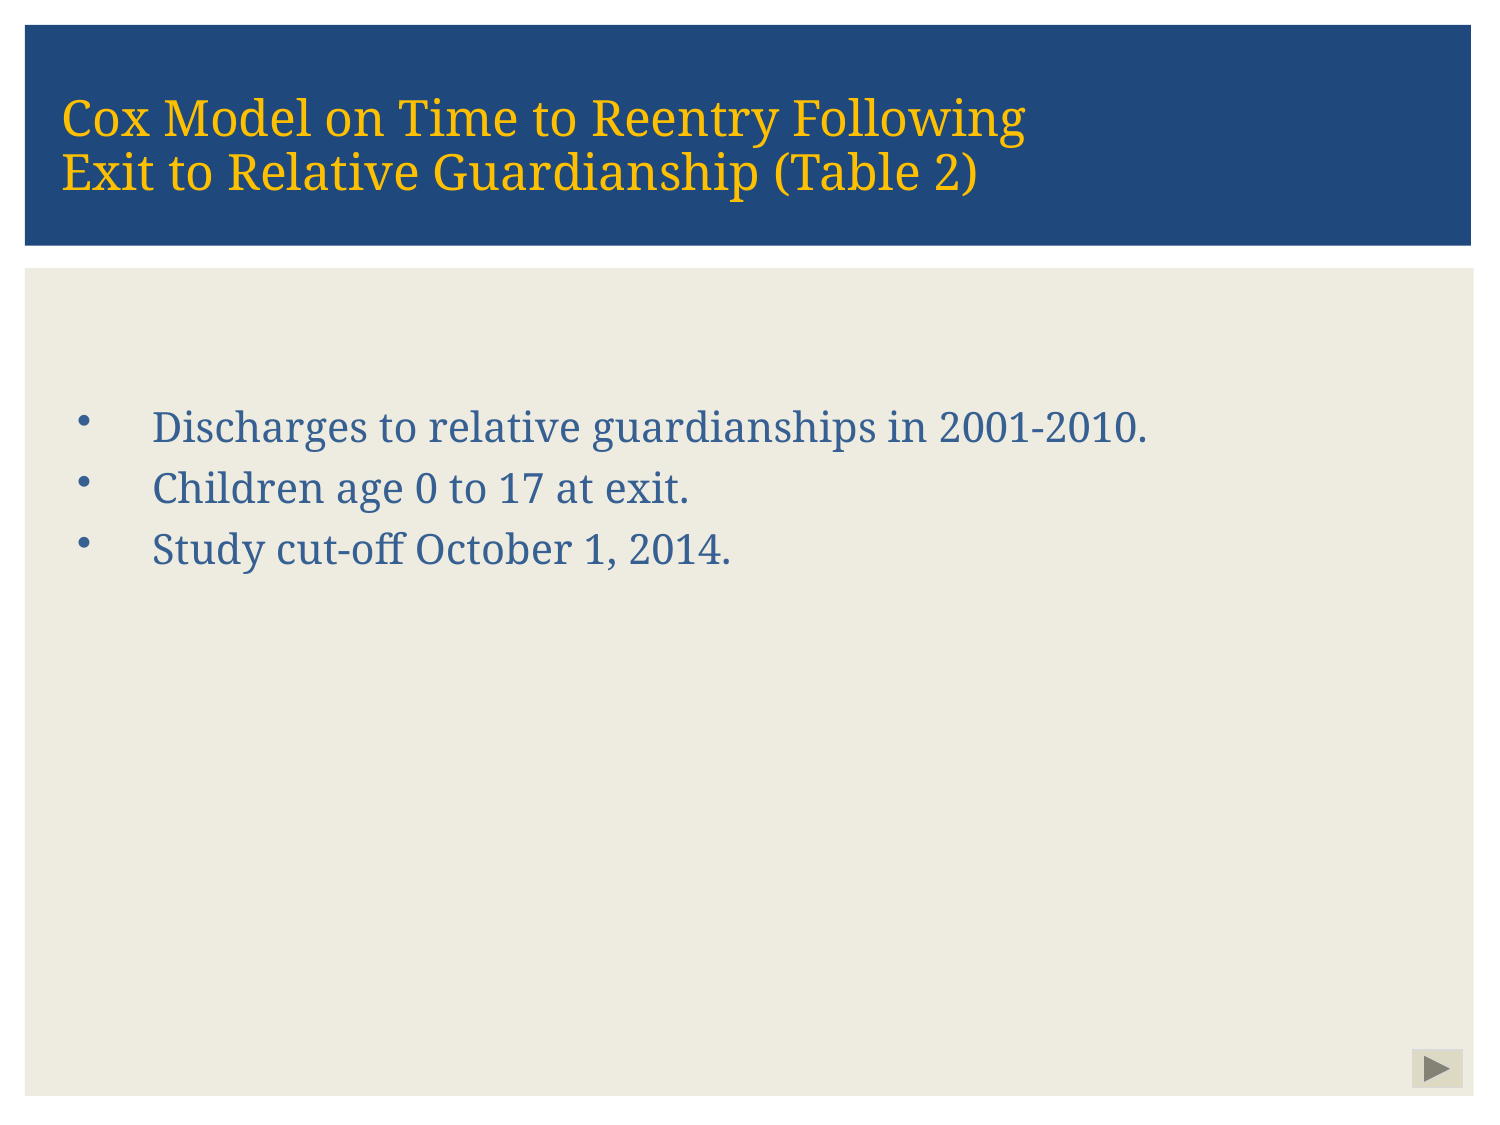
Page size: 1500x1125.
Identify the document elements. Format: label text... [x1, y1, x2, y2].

text_box Discharges to relative guardianships in 2001-2010. Children age 0 to 17 at exit. Study cut-off October 1, 2014. [0, 312, 1413, 804]
text_box [1411, 1048, 1464, 1089]
text_box Cox Model on Time to Reentry Following Exit to Relative Guardianship (Table 2) [46, 85, 1078, 217]
